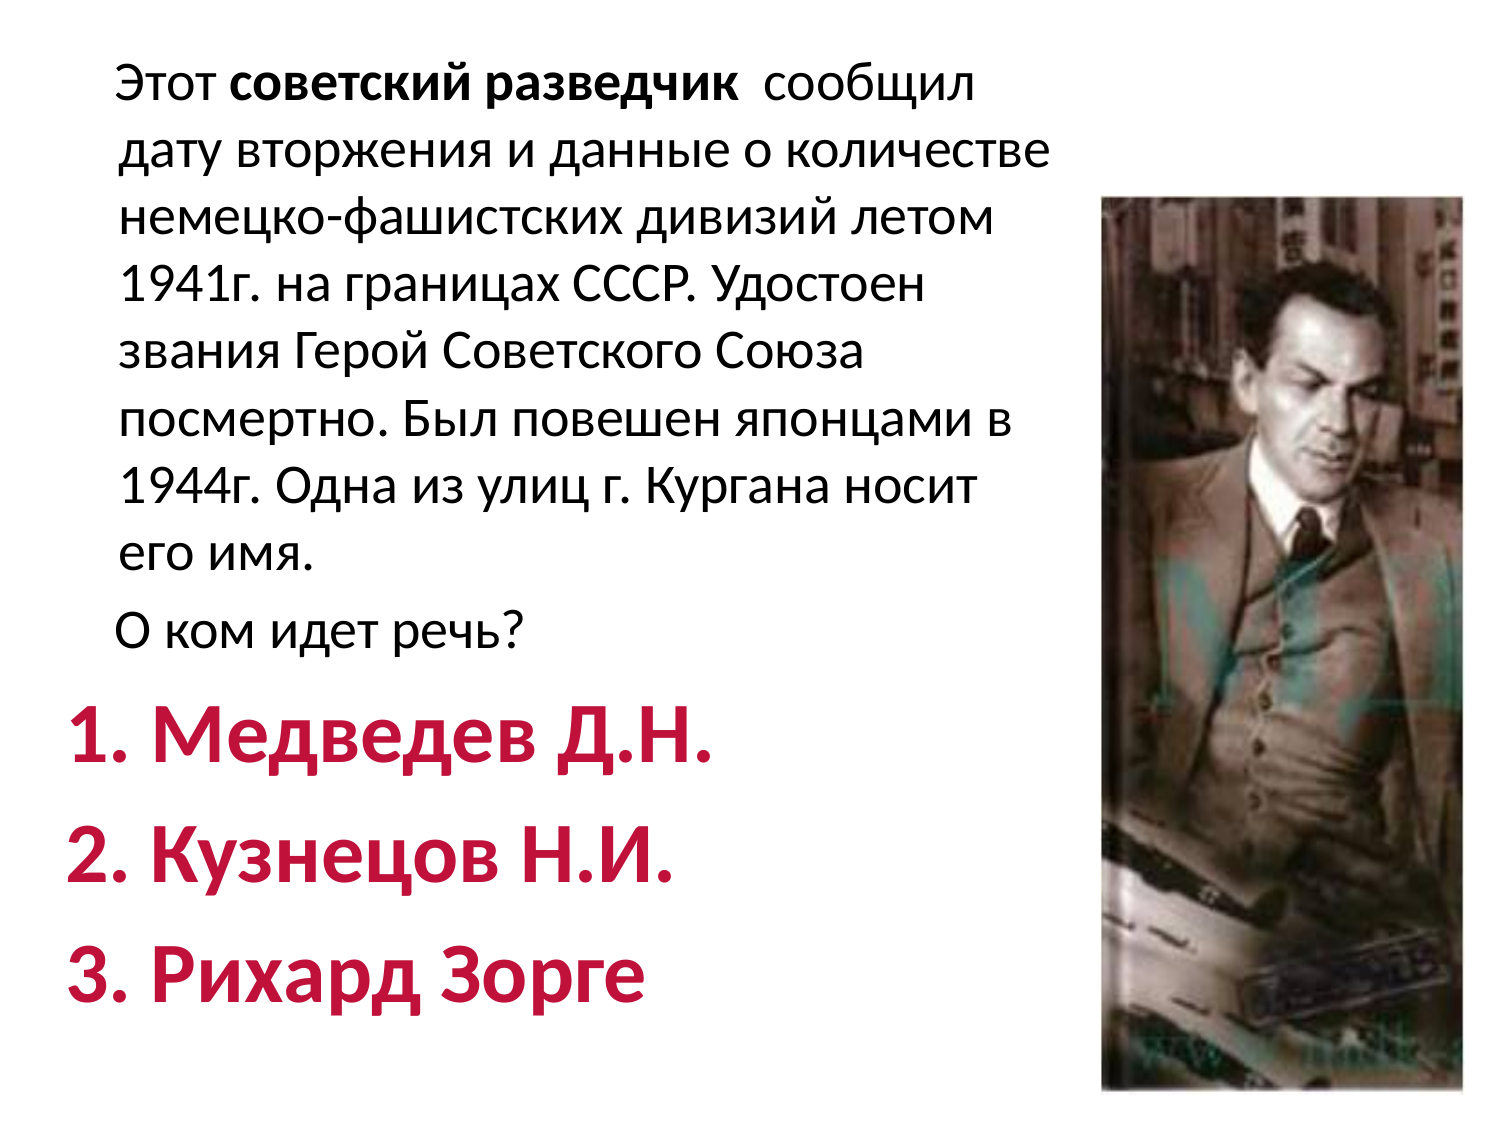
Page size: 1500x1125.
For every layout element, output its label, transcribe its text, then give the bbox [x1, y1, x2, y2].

list Этот советский разведчик сообщил дату вторжения и данные о количестве немецко-фашистских дивизий летом 1941г. на границах СССР. Удостоен звания Герой Советского Союза посмертно. Был повешен японцами в 1944г. Одна из улиц г. Кургана носит его имя. О ком идет речь? 1. Медведев Д.Н. 2. Кузнецов Н.И. 3. Рихард Зорге [50, 37, 1075, 1038]
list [1099, 195, 1465, 1095]
